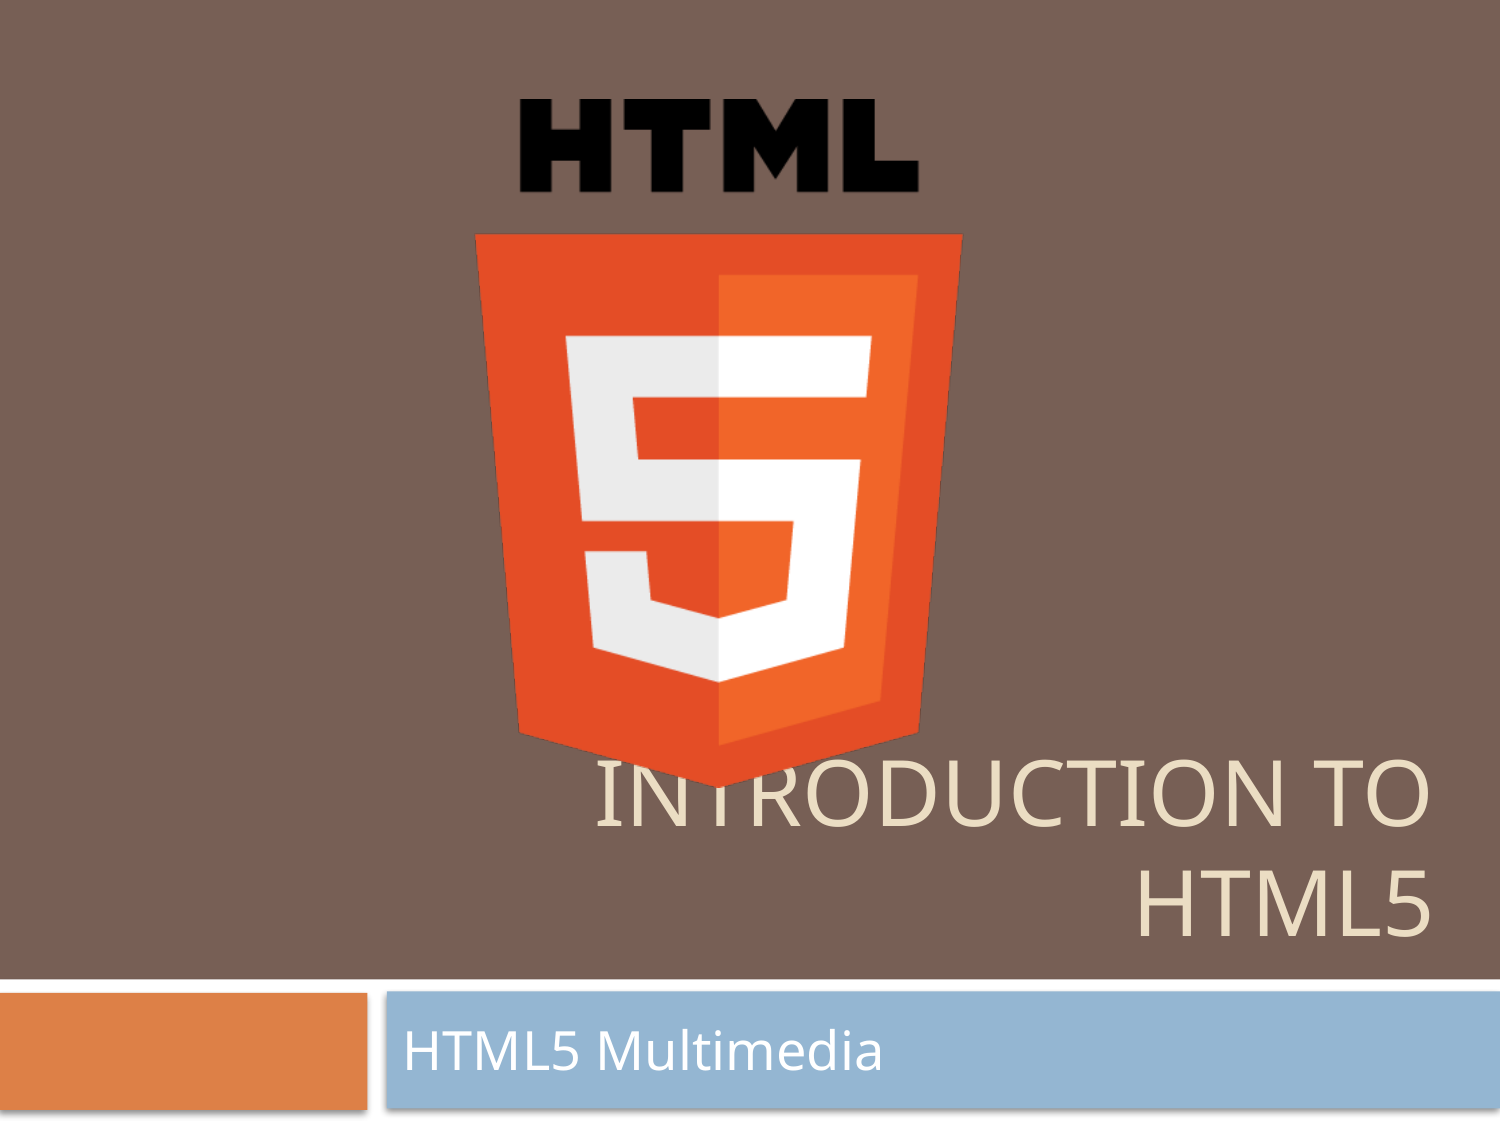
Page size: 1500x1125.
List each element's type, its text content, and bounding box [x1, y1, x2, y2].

subtitle HTML5 Multimedia [387, 992, 1488, 1105]
title Introduction to HTML5 [387, 662, 1450, 963]
picture [374, 99, 1063, 788]
